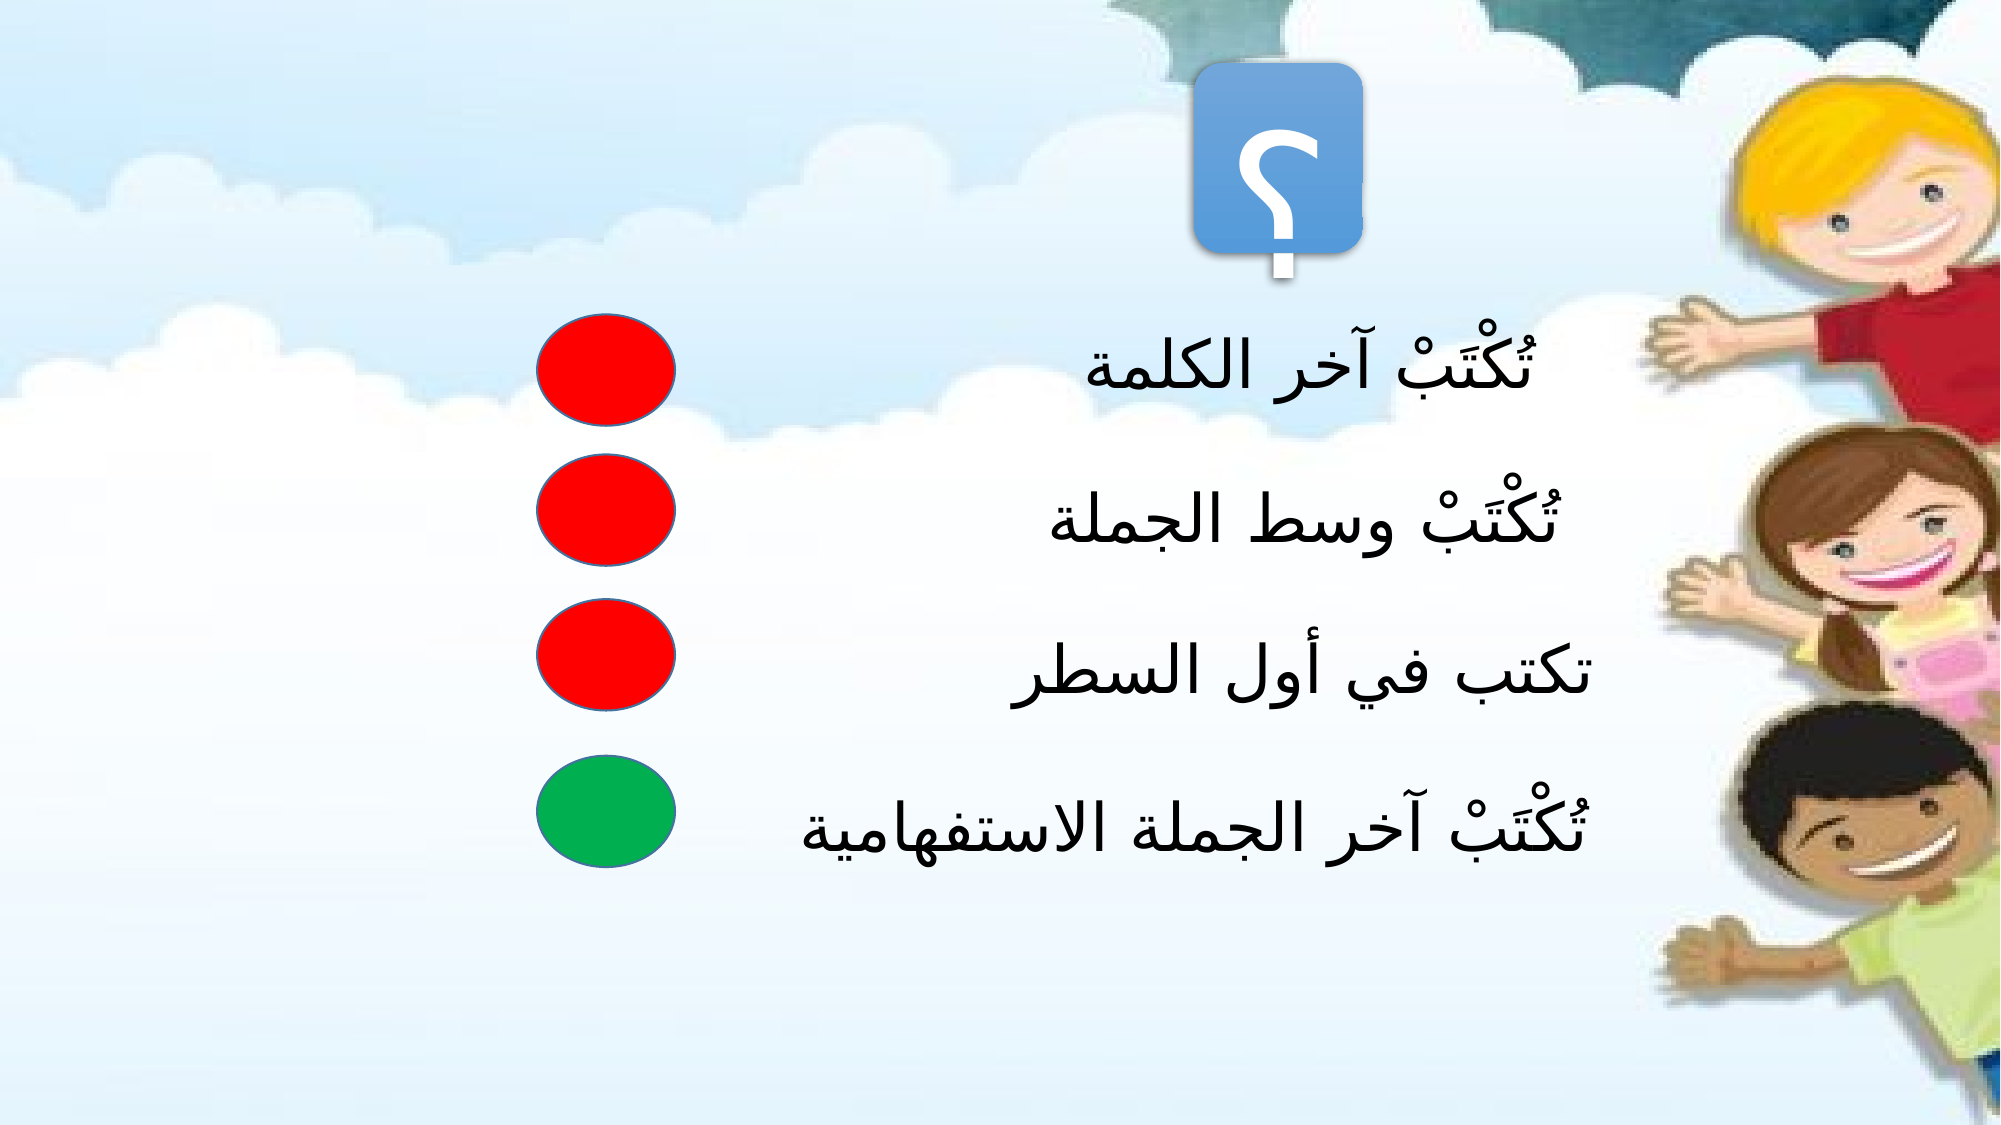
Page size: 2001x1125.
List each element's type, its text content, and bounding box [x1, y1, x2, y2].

text_box تُكْتَبْ آخر الكلمة [1063, 314, 1556, 410]
text_box تُكْتَبْ وسط الجملة [1032, 468, 1576, 564]
text_box [536, 453, 677, 567]
text_box ؟ [1194, 62, 1364, 253]
text_box [536, 754, 677, 869]
picture [0, 0, 2001, 1125]
text_box [536, 313, 677, 427]
text_box تُكْتَبْ آخر الجملة الاستفهامية [785, 777, 1604, 873]
text_box [536, 598, 677, 712]
text_box تكتب في أول السطر [803, 619, 1804, 715]
